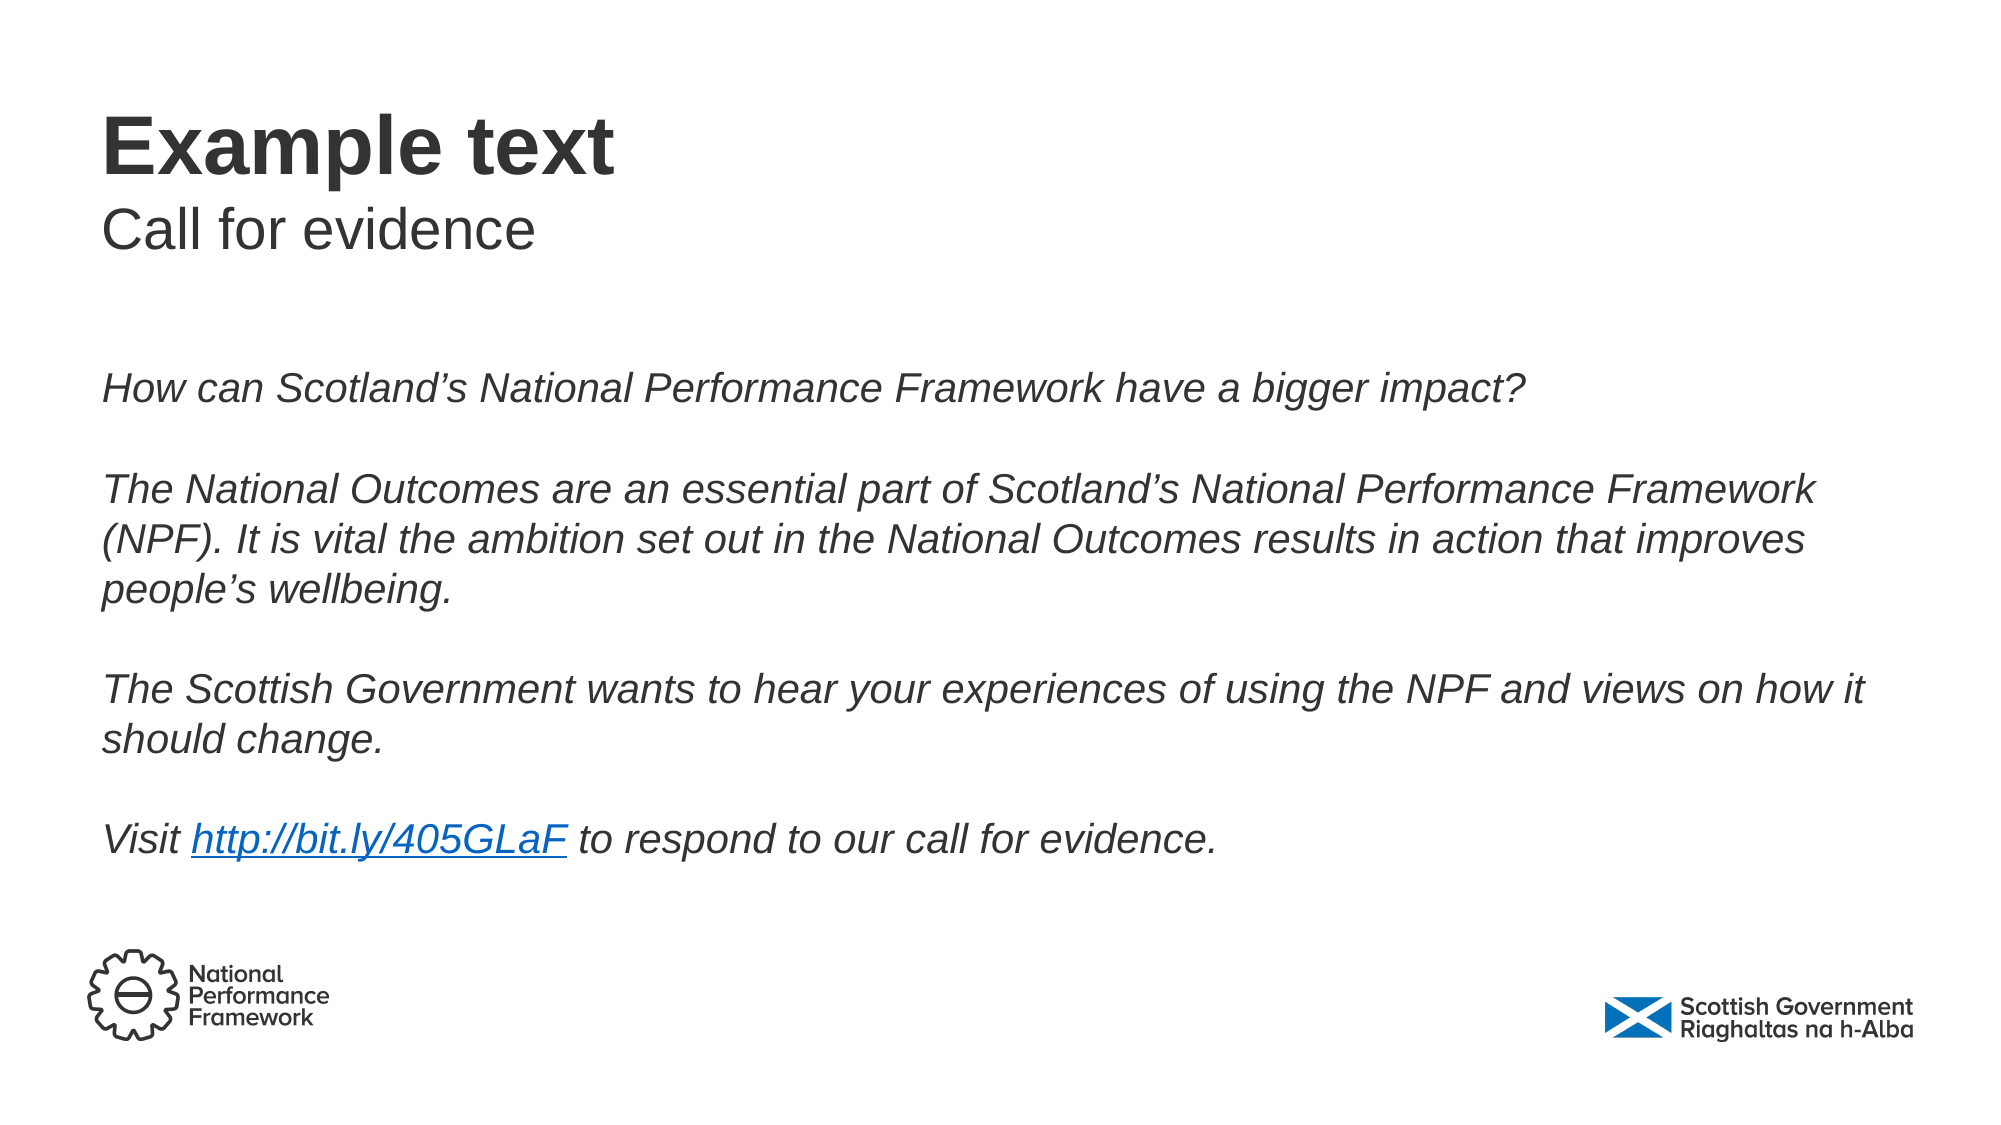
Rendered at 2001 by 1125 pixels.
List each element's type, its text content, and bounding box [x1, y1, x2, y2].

picture [1603, 995, 1913, 1042]
text_box Example text Call for evidence How can Scotland’s National Performance Framework have a bigger impact? The National Outcomes are an essential part of Scotland’s National Performance Framework (NPF). It is vital the ambition set out in the National Outcomes results in action that improves people’s wellbeing. The Scottish Government wants to hear your experiences of using the NPF and views on how it should change. Visit http://bit.ly/405GLaF to respond to our call for evidence. [87, 83, 1913, 869]
picture [87, 949, 329, 1041]
